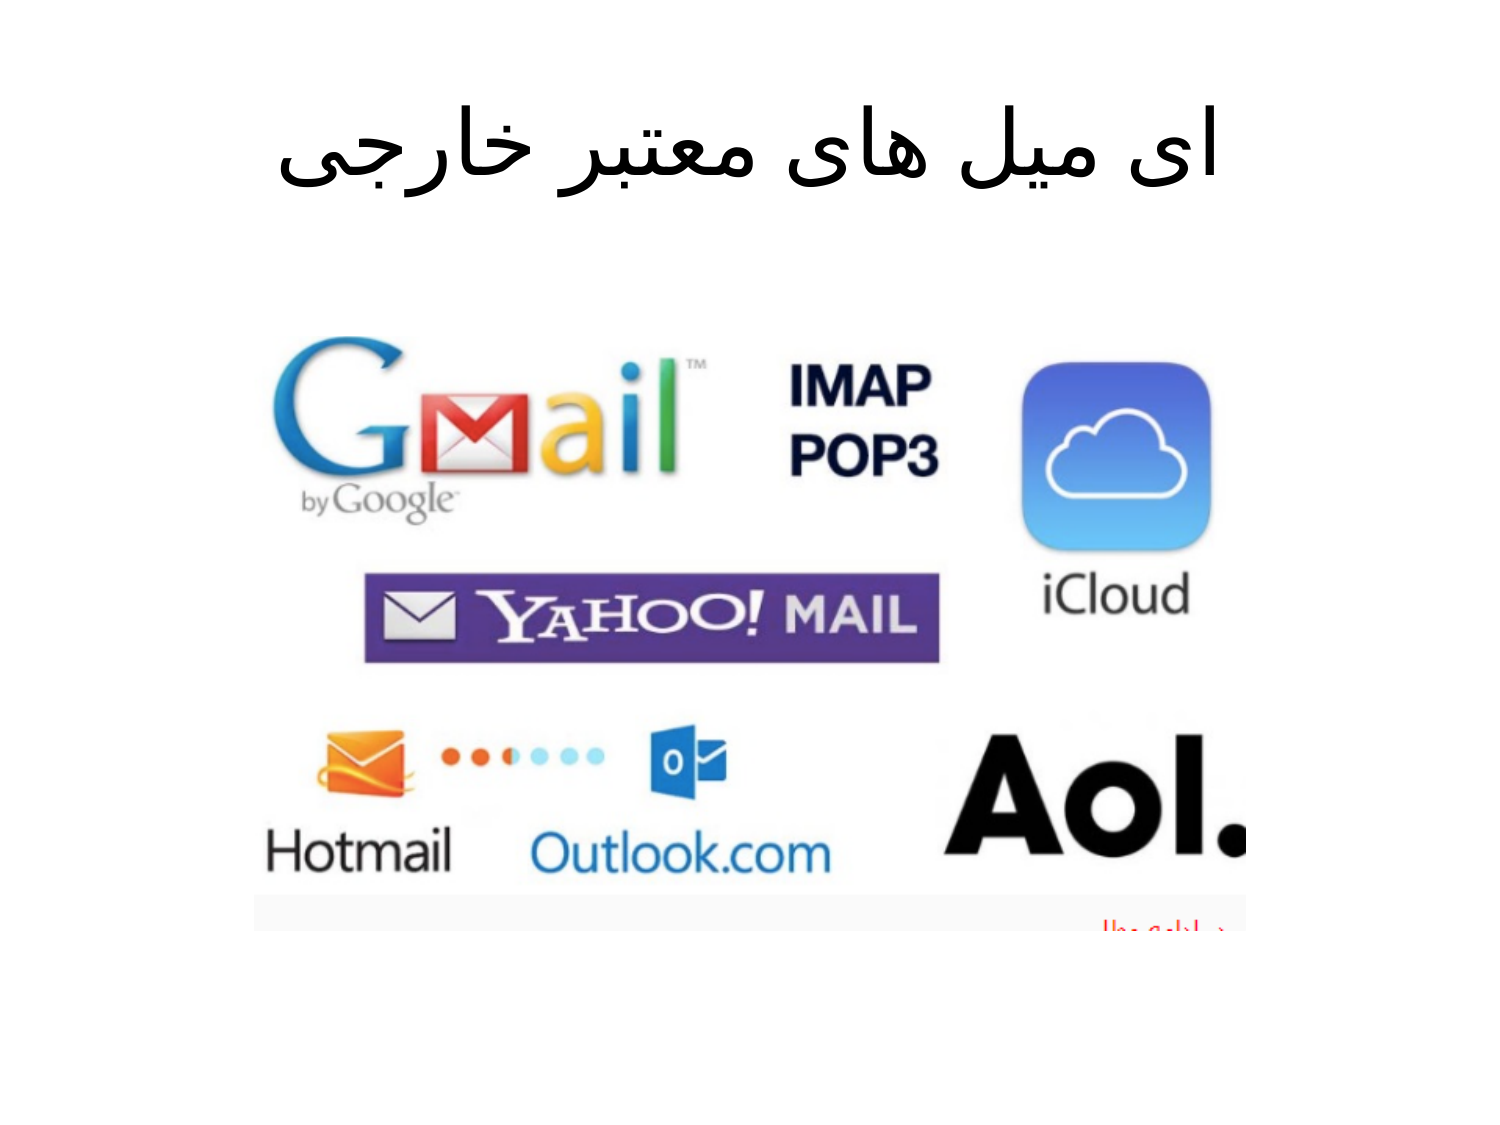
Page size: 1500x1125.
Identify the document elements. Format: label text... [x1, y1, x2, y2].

title ای میل های معتبر خارجی [75, 45, 1425, 233]
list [254, 336, 1246, 931]
